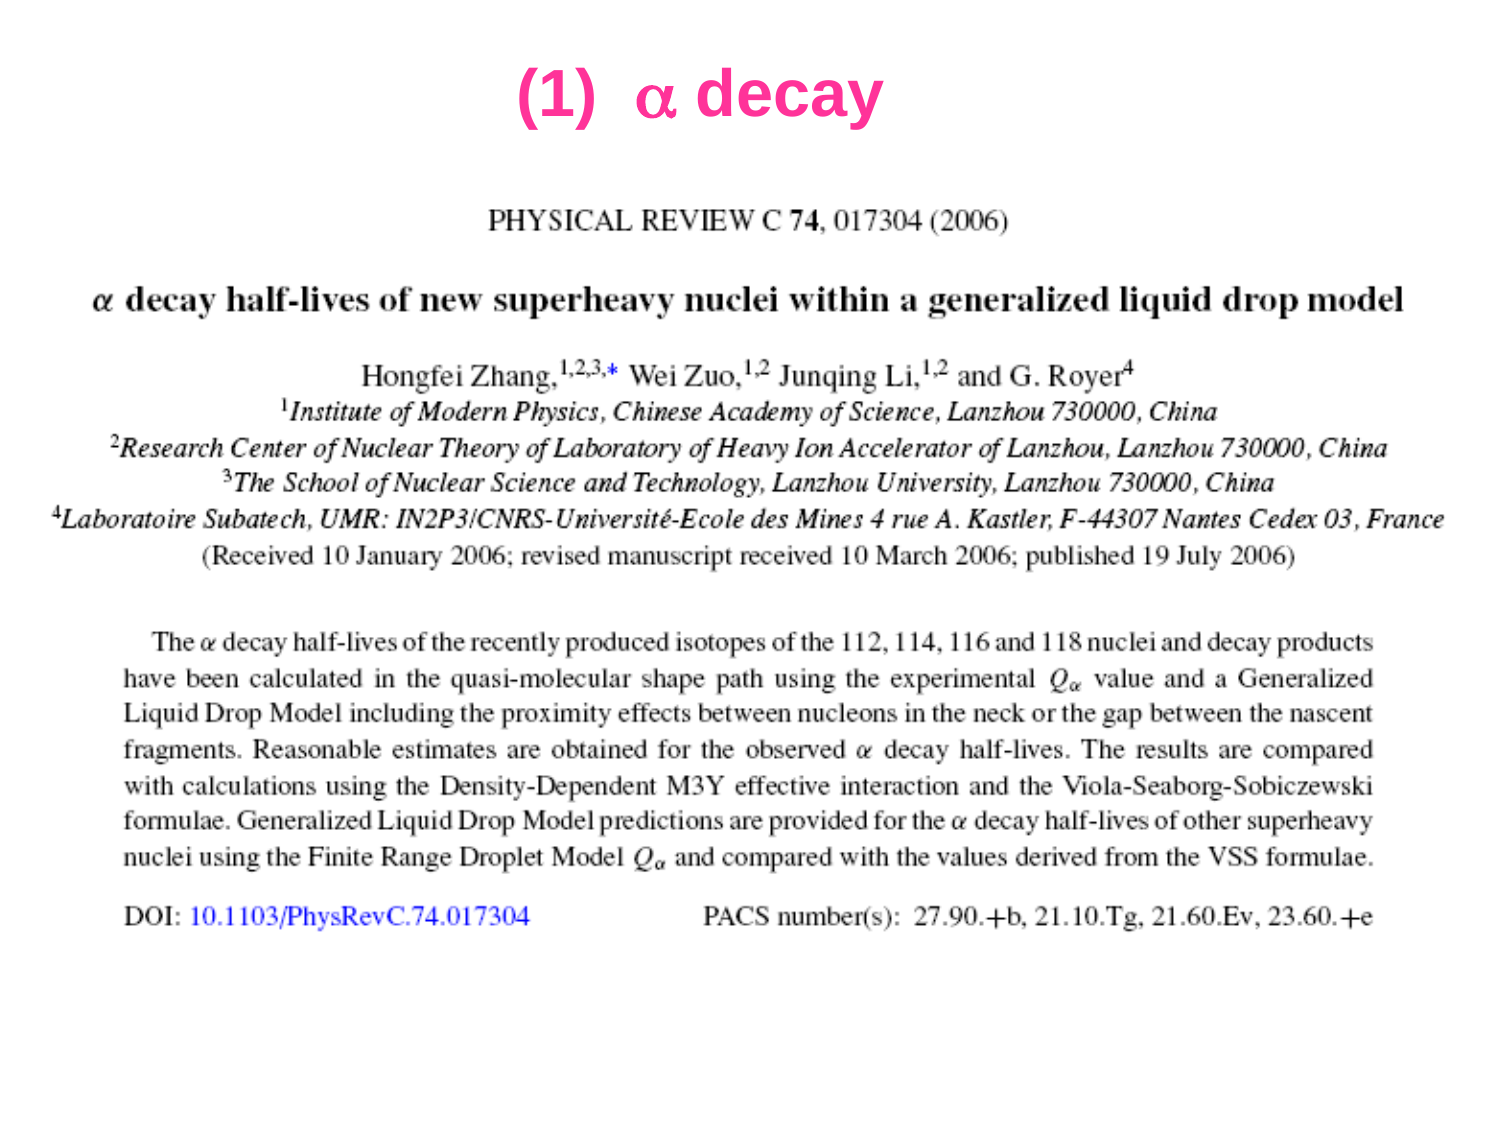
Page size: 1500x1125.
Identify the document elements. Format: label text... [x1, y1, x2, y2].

picture [0, 162, 1473, 968]
text_box (1)  decay [501, 42, 1130, 156]
